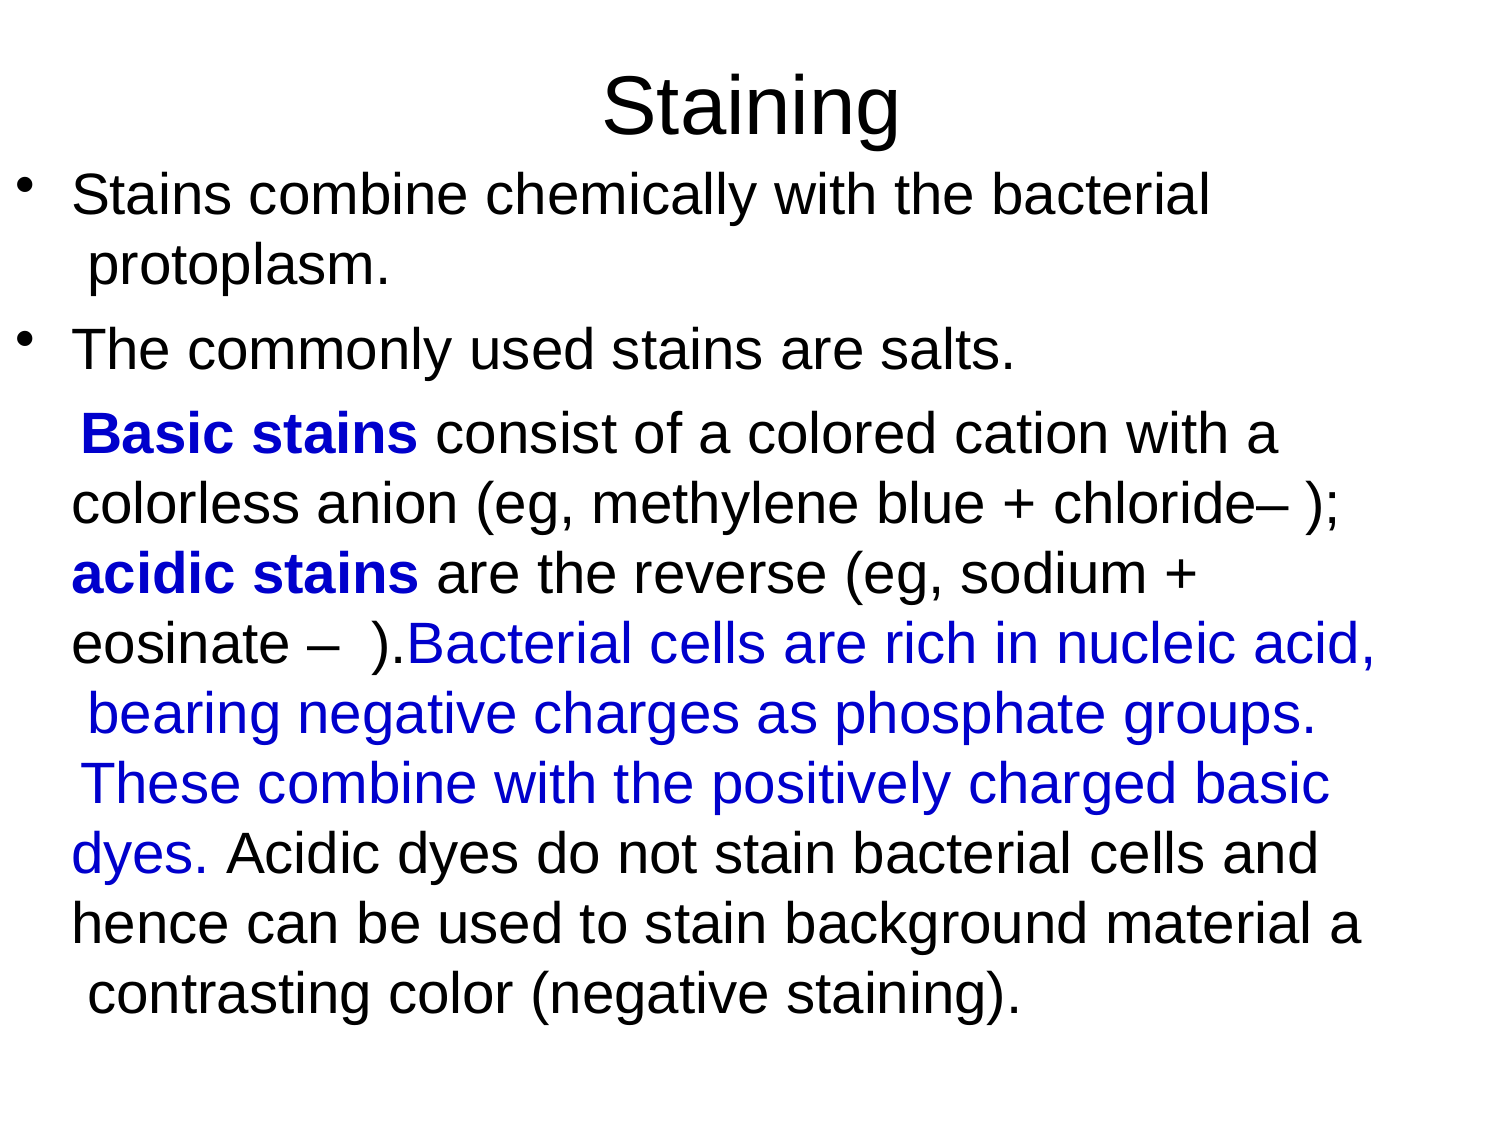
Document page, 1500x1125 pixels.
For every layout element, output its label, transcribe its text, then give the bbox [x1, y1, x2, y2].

title Staining [599, 48, 905, 154]
text_box Stains combine chemically with the bacterial protoplasm. The commonly used stains are salts. Basic stains consist of a colored cation with a colorless anion (eg, methylene blue + chloride– ); acidic stains are the reverse (eg, sodium + eosinate – ).Bacterial cells are rich in nucleic acid, bearing negative charges as phosphate groups. These combine with the positively charged basic dyes. Acidic dyes do not stain bacterial cells and hence can be used to stain background material a contrasting color (negative staining). [12, 154, 1382, 1026]
